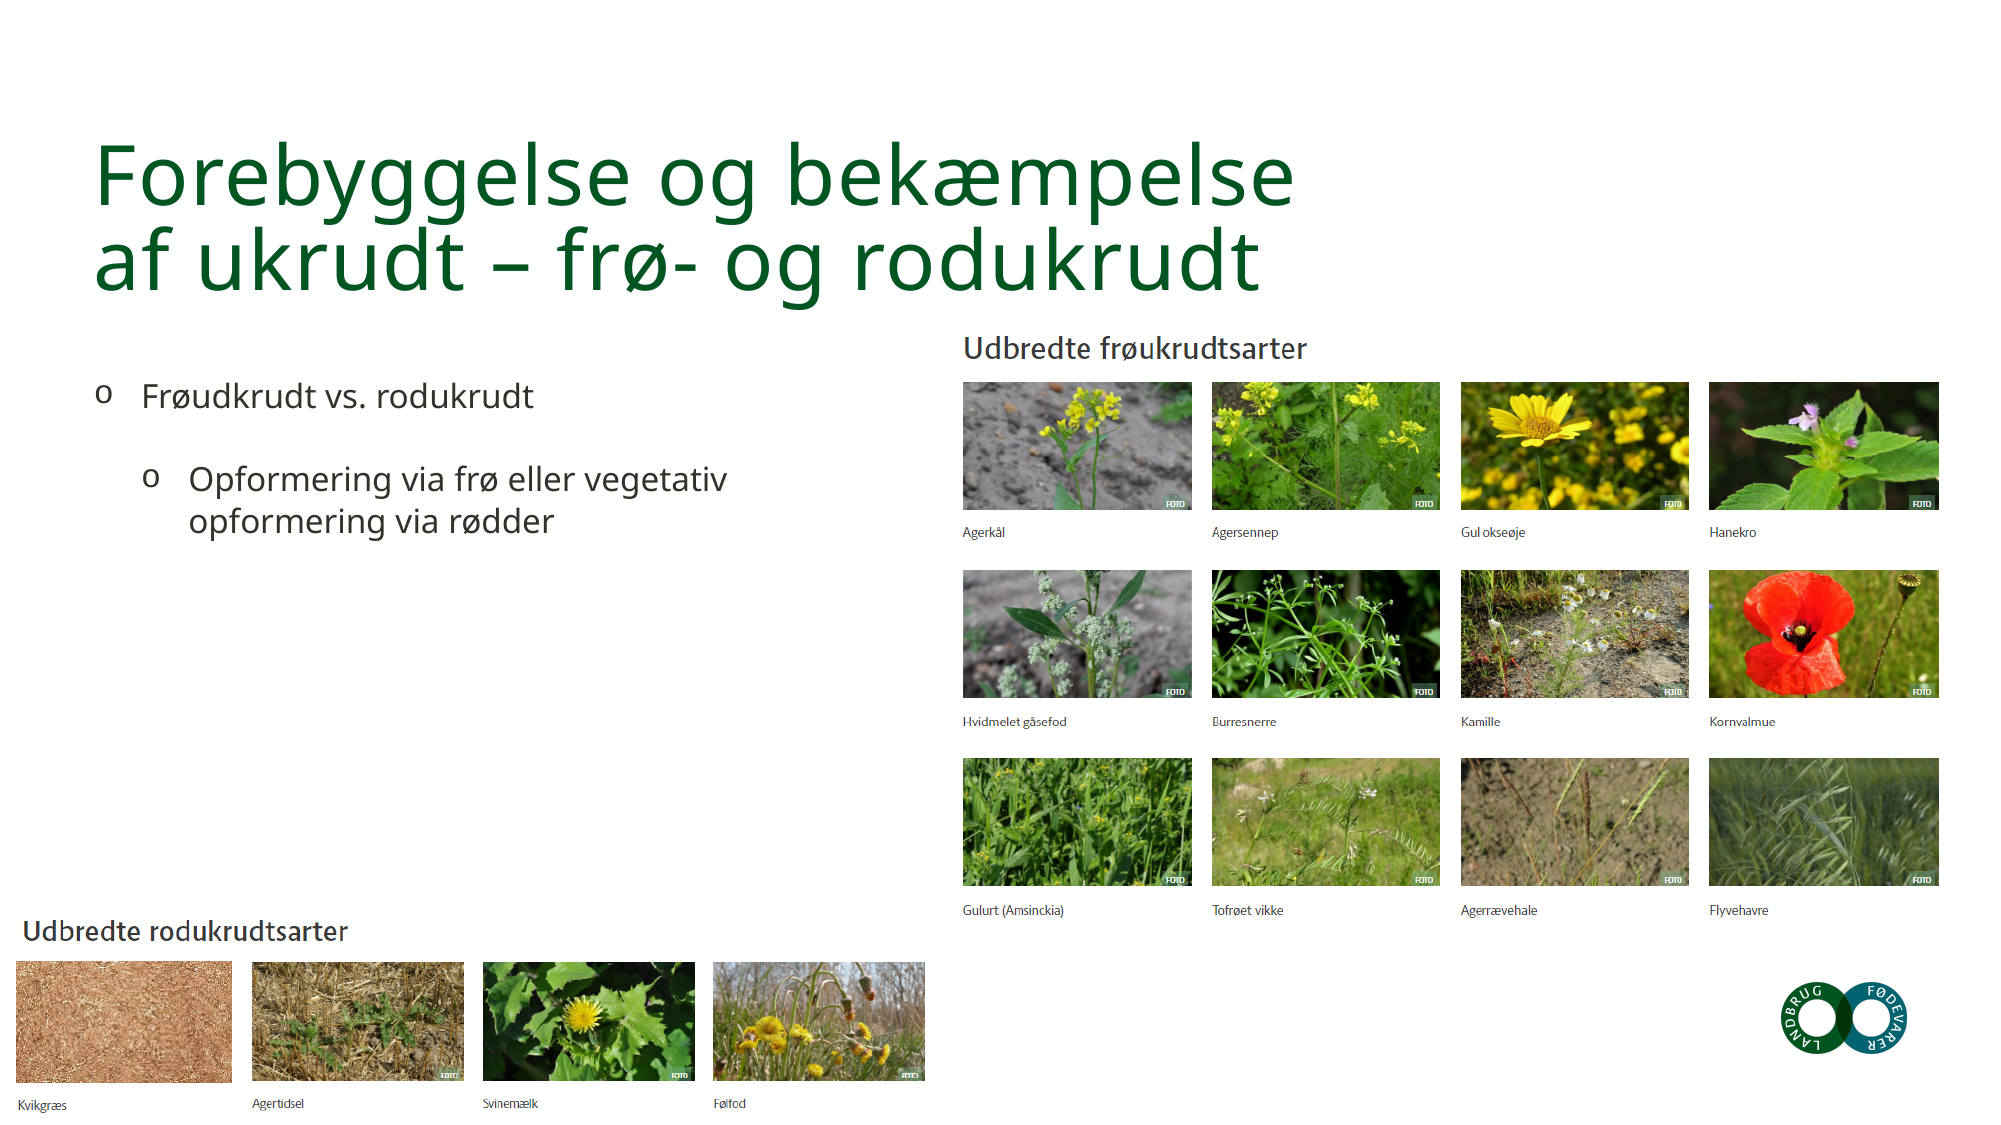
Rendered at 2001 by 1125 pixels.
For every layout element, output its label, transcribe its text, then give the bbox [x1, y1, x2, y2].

list Frøudkrudt vs. rodukrudt Opformering via frø eller vegetativ opformering via rødder [93, 373, 745, 904]
title Forebyggelse og bekæmpelse af ukrudt – frø- og rodukrudt [93, 137, 1907, 309]
picture [1781, 982, 1907, 1054]
picture [8, 323, 1944, 1121]
